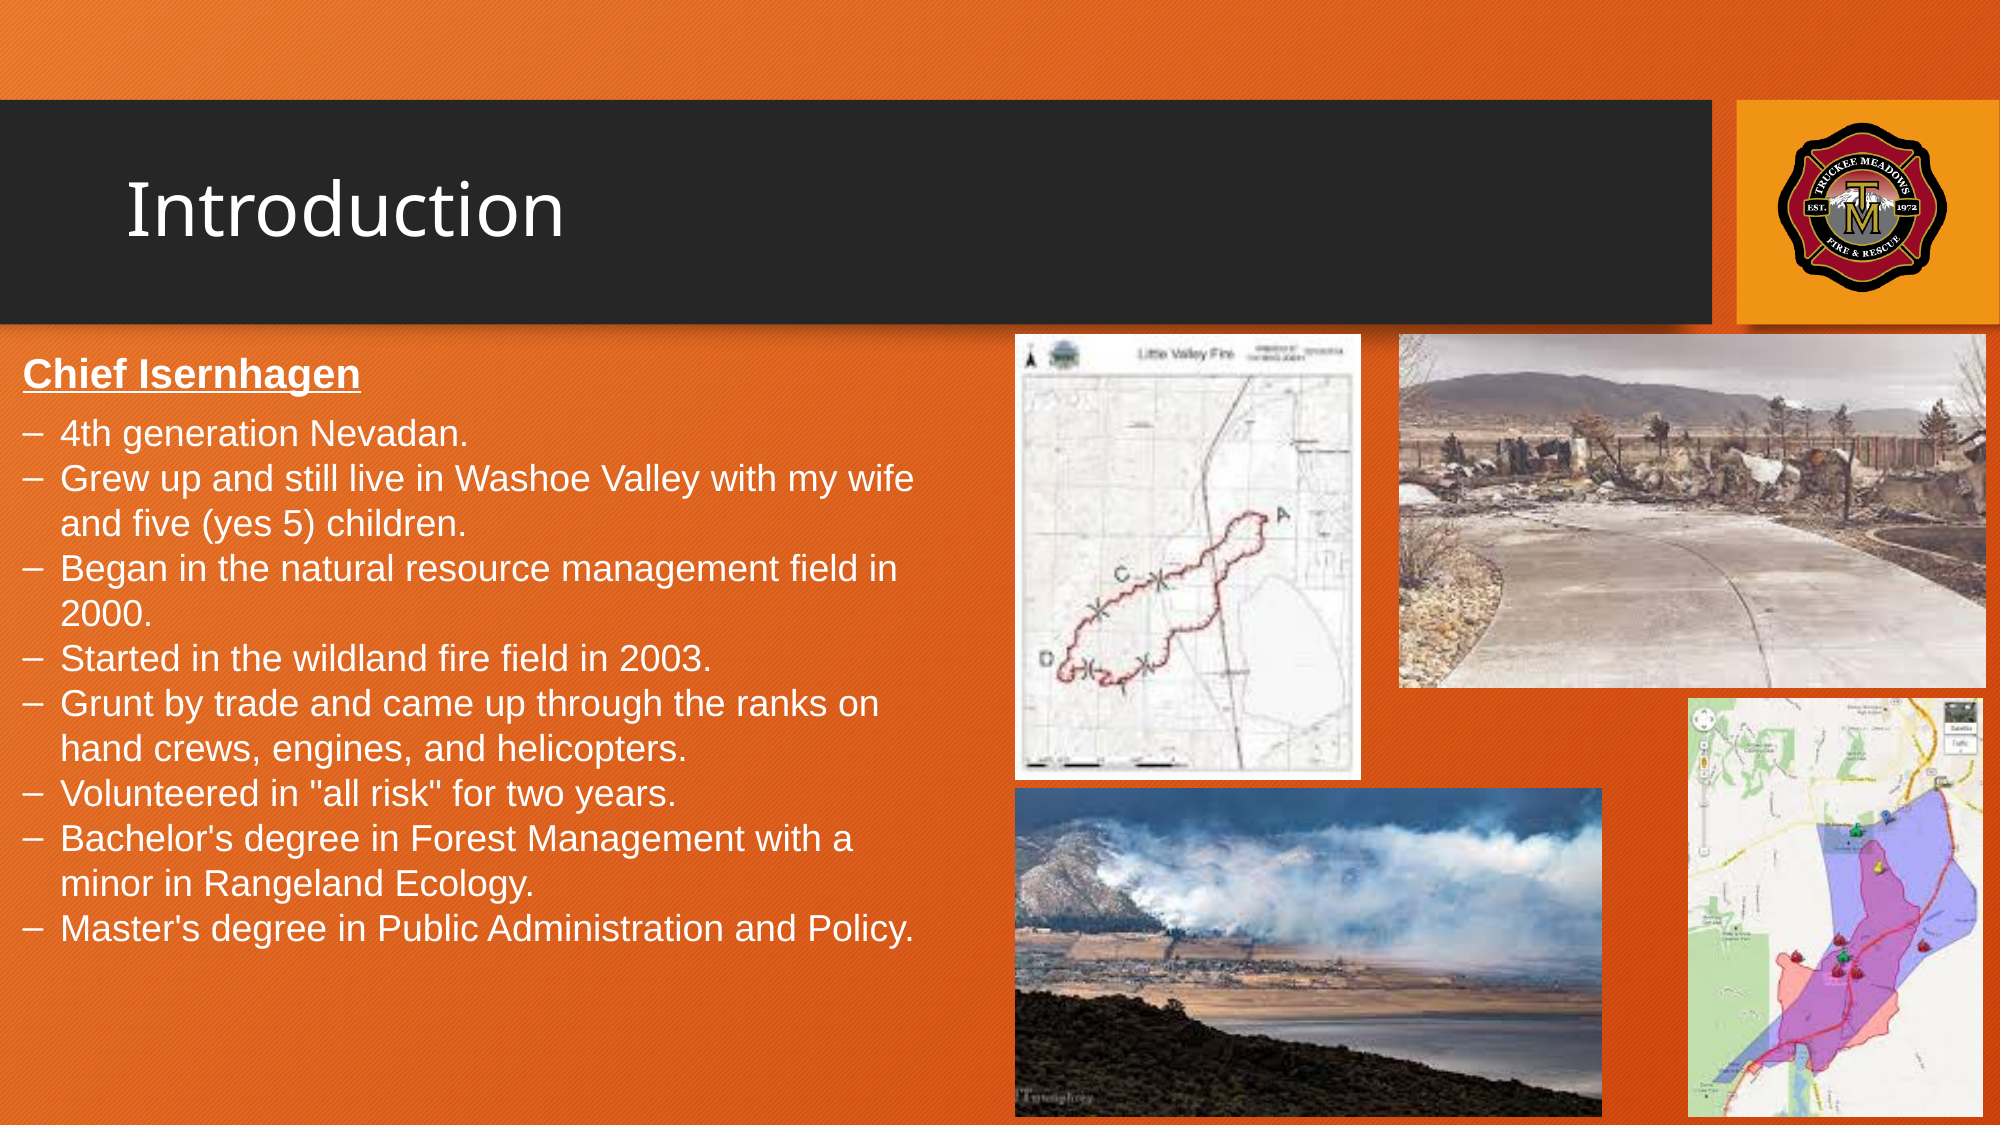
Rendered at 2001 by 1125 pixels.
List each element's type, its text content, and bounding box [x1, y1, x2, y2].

list Chief Isernhagen 4th generation Nevadan. Grew up and still live in Washoe Valley with my wife and five (yes 5) children. Began in the natural resource management field in 2000. Started in the wildland fire field in 2003. Grunt by trade and came up through the ranks on hand crews, engines, and helicopters. Volunteered in "all risk" for two years. Bachelor's degree in Forest Management with a minor in Rangeland Ecology. Master's degree in Public Administration and Policy. [7, 339, 958, 1099]
picture [1688, 697, 1983, 1118]
picture [1768, 113, 1957, 302]
title Introduction [111, 123, 1689, 301]
picture [1015, 788, 1603, 1118]
picture [0, 325, 2000, 780]
